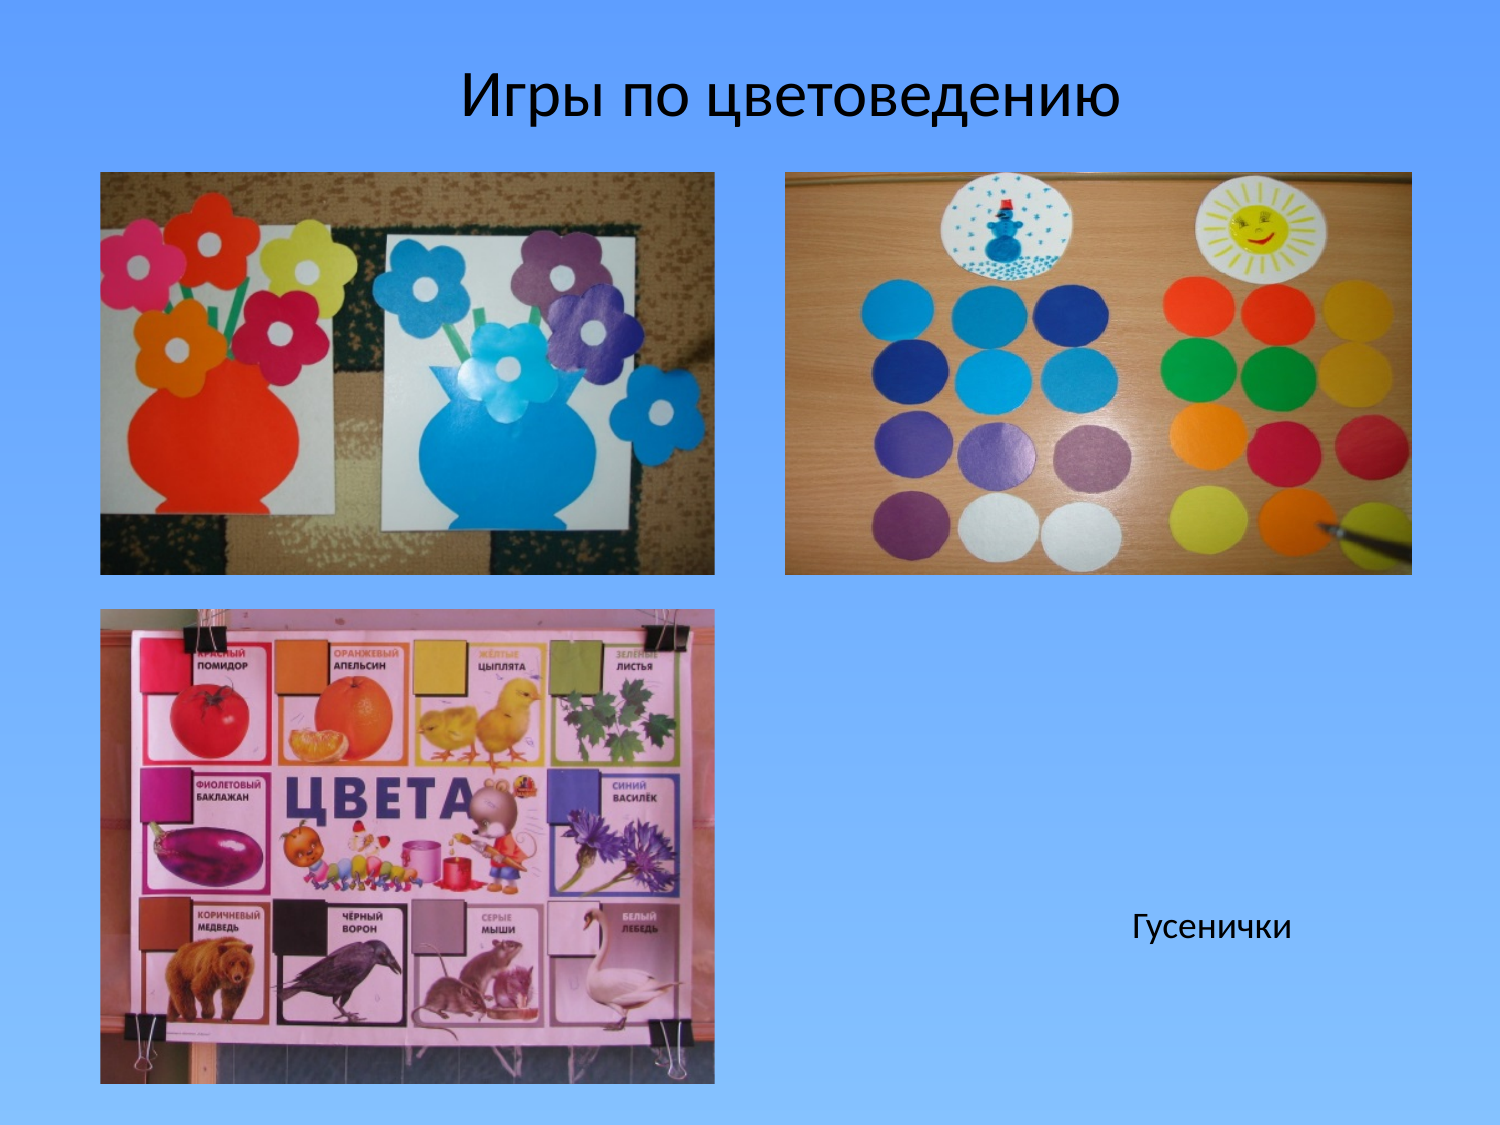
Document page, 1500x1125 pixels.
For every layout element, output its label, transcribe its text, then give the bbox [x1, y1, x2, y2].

picture [100, 609, 715, 1084]
text_box Гусенички [1117, 893, 1308, 953]
picture [785, 172, 1412, 575]
picture [100, 172, 715, 575]
text_box Игры по цветоведению [446, 42, 1137, 138]
